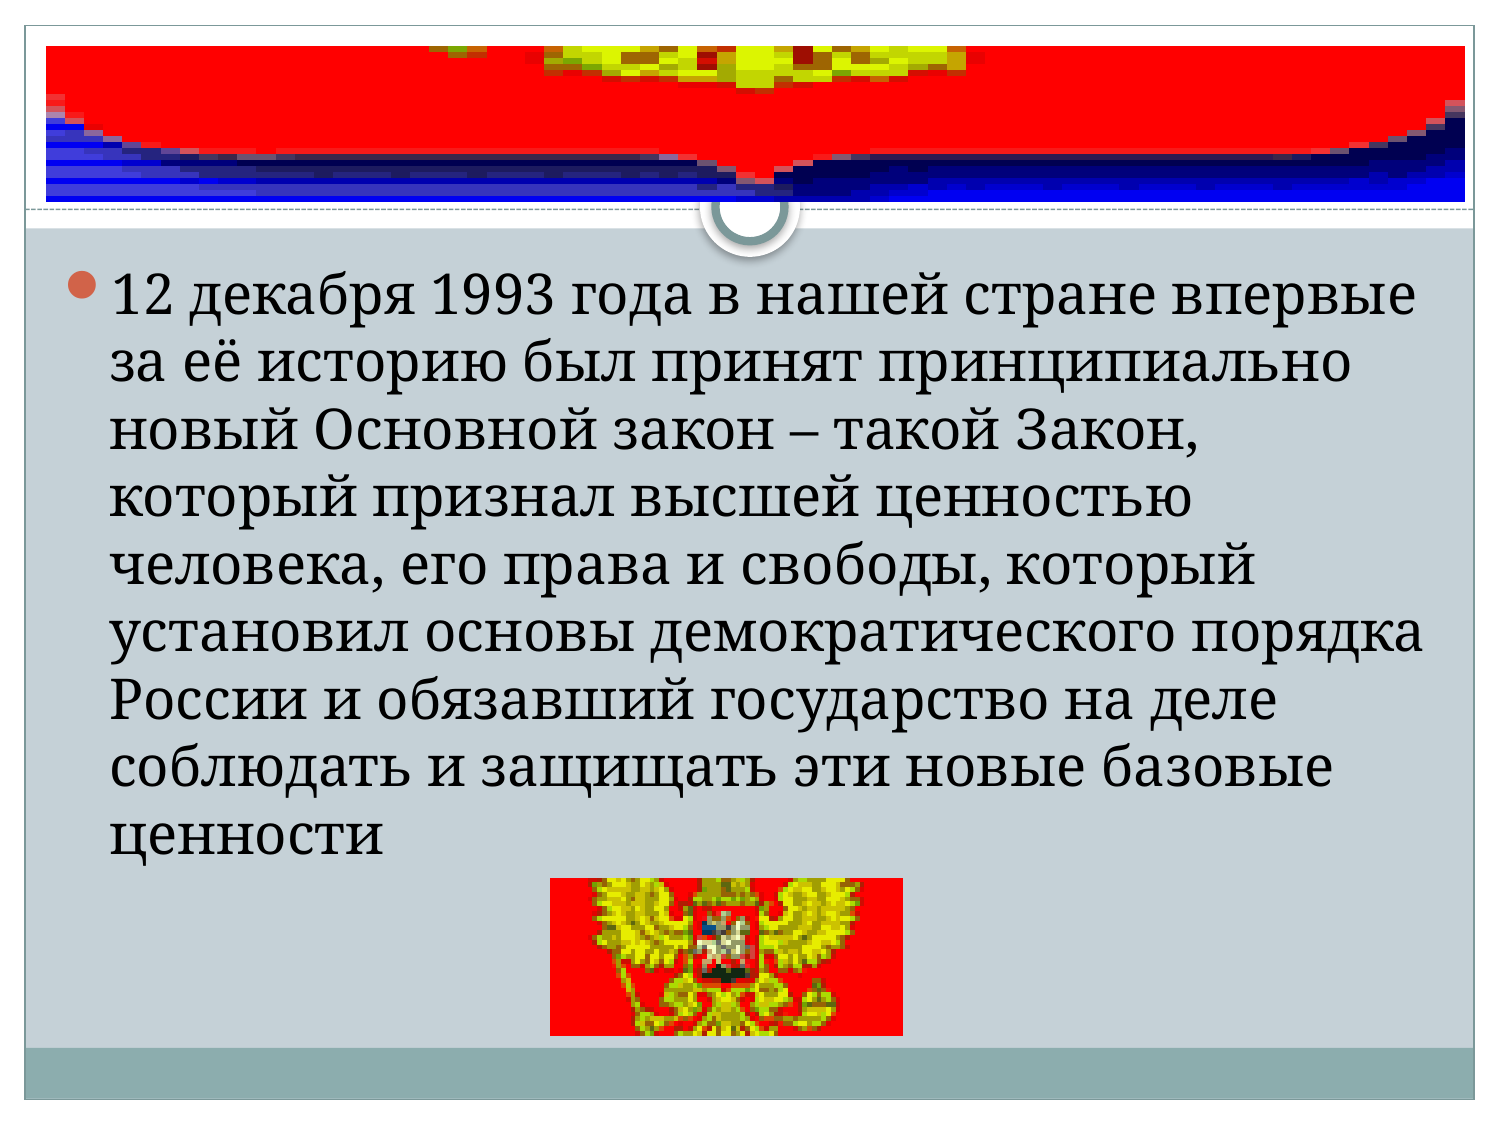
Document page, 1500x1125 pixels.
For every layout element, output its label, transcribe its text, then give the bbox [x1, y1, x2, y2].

picture [46, 46, 1466, 202]
list 12 декабря 1993 года в нашей стране впервые за её историю был принят принципиально новый Основной закон – такой Закон, который признал высшей ценностью человека, его права и свободы, который установил основы демократического порядка России и обязавший государство на деле соблюдать и защищать эти новые базовые ценности [49, 250, 1445, 832]
picture [550, 878, 903, 1036]
